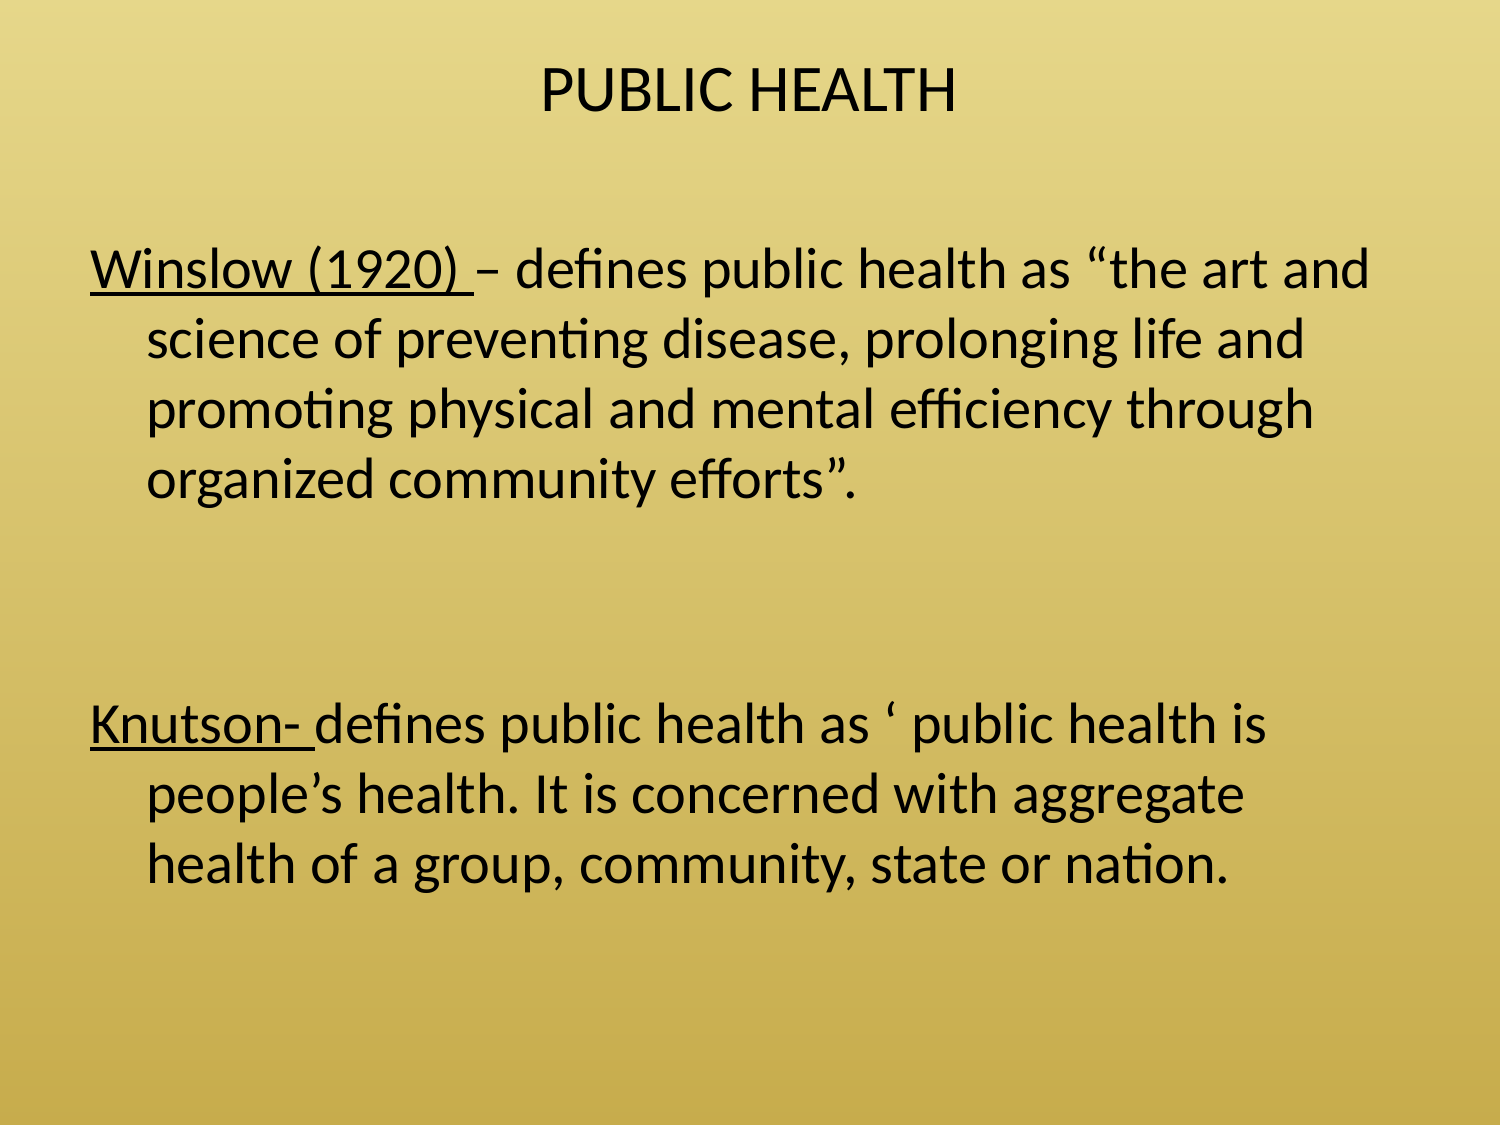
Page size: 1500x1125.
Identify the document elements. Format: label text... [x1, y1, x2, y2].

list PUBLIC HEALTH Winslow (1920) – defines public health as “the art and science of preventing disease, prolonging life and promoting physical and mental efficiency through organized community efforts”. Knutson- defines public health as ‘ public health is people’s health. It is concerned with aggregate health of a group, community, state or nation. [75, 37, 1425, 1005]
